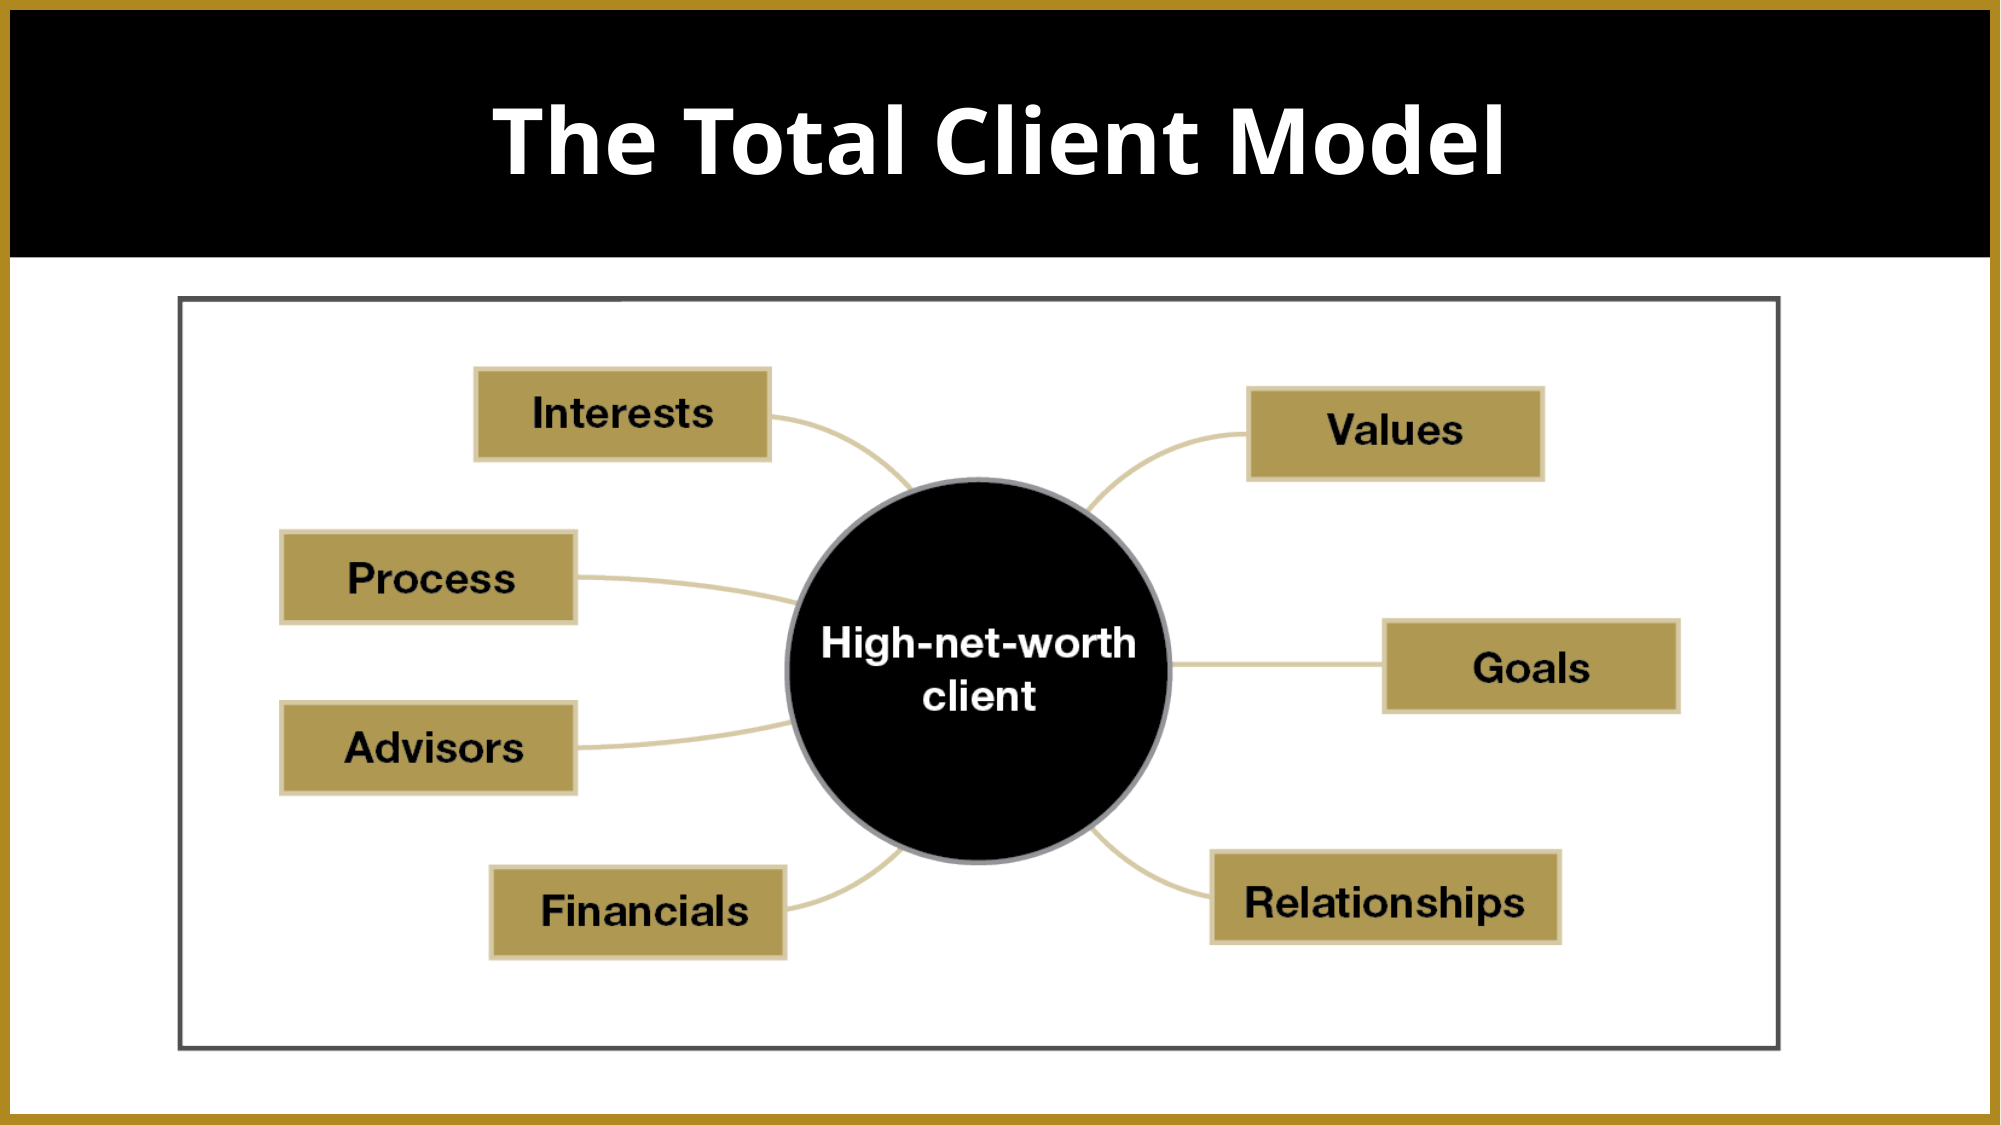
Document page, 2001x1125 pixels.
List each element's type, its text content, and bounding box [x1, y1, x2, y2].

picture [163, 296, 1795, 1061]
title The Total Client Model [40, 59, 1961, 231]
